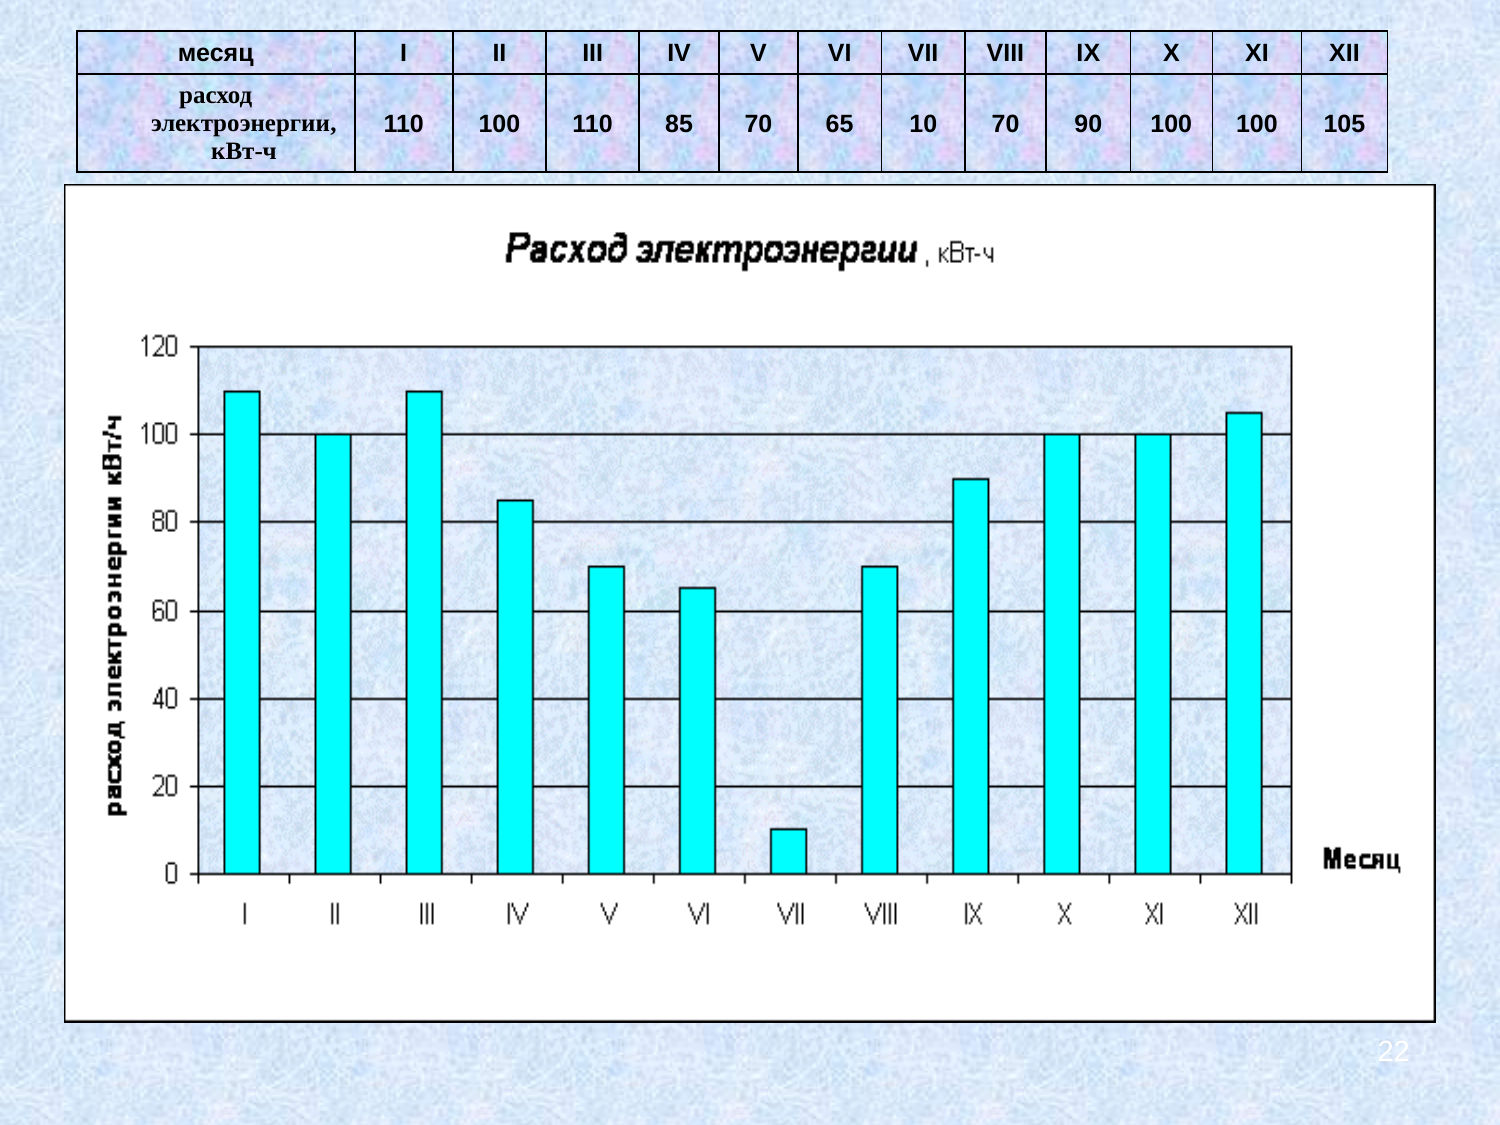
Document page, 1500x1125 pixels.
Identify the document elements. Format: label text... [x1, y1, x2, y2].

table_header I [356, 32, 452, 73]
table_header VI [799, 32, 881, 73]
table_header V [720, 32, 797, 73]
table_cell 100 [454, 75, 545, 171]
table_cell 70 [966, 75, 1045, 171]
slide_number 22 [1074, 1031, 1426, 1103]
table_cell 65 [799, 75, 881, 171]
table_cell расход электроэнергии, кВт-ч [78, 75, 354, 171]
table_header месяц [78, 32, 354, 73]
table_cell 100 [1213, 75, 1301, 171]
table_cell 110 [356, 75, 452, 171]
table_header VII [882, 32, 964, 73]
table_header VIII [966, 32, 1045, 73]
table_header IX [1047, 32, 1130, 73]
table_header IV [640, 32, 718, 73]
table_header XI [1213, 32, 1301, 73]
table_cell 70 [720, 75, 797, 171]
table_cell 10 [882, 75, 964, 171]
table_cell 110 [547, 75, 638, 171]
table_cell 90 [1047, 75, 1130, 171]
table_cell 85 [640, 75, 718, 171]
table_header X [1131, 32, 1212, 73]
picture [0, 0, 1500, 1125]
table_cell 100 [1131, 75, 1212, 171]
table_cell 105 [1302, 75, 1387, 171]
table_header II [454, 32, 545, 73]
table_header III [547, 32, 638, 73]
table_header XII [1302, 32, 1387, 73]
